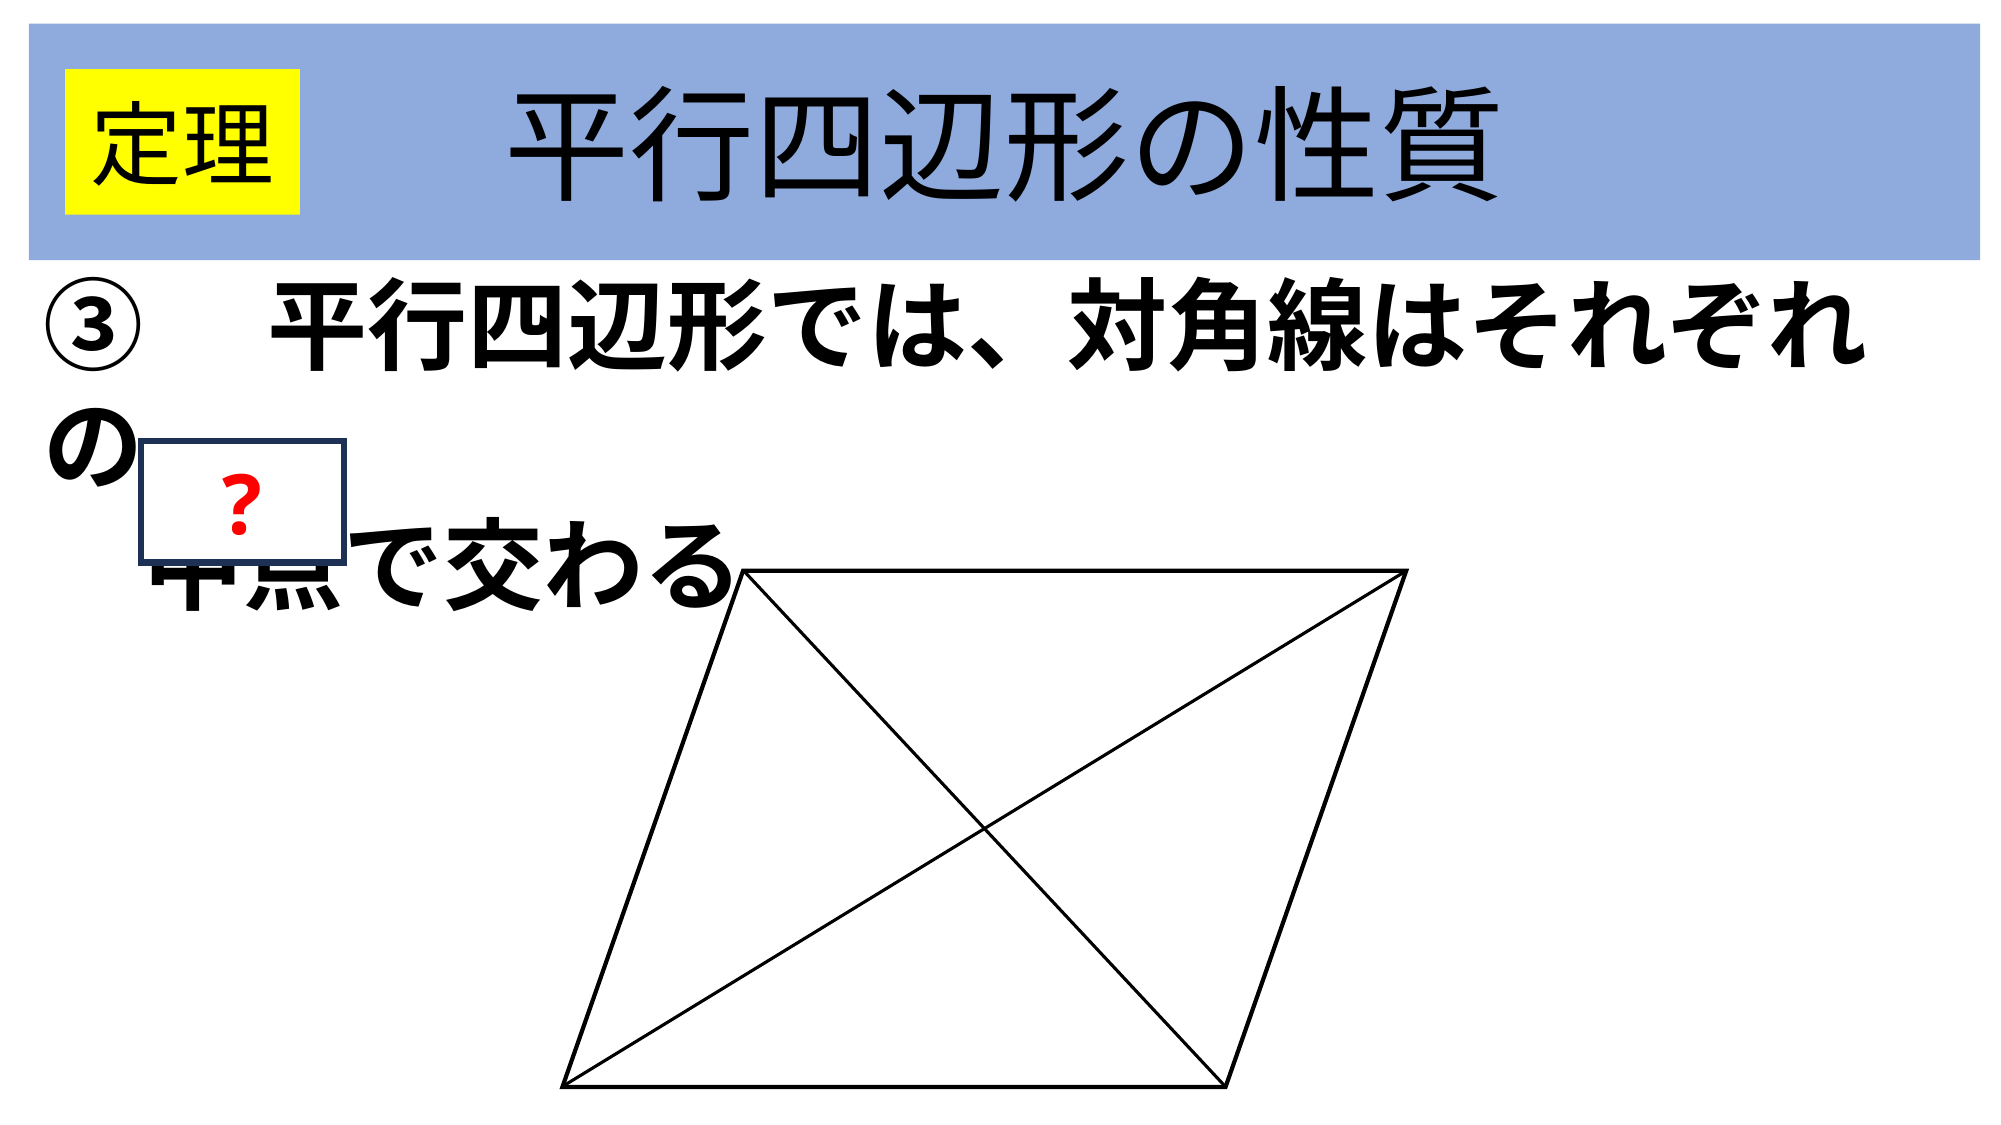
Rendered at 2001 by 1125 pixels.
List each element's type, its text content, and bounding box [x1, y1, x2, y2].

text_box 定理 [64, 68, 301, 216]
text_box ③ 平行四辺形では、対角線はそれぞれの 中点で交わる。 [28, 254, 1981, 630]
text_box ? [140, 440, 345, 563]
text_box 平行四辺形の性質 [28, 23, 1981, 254]
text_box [561, 570, 1407, 1087]
